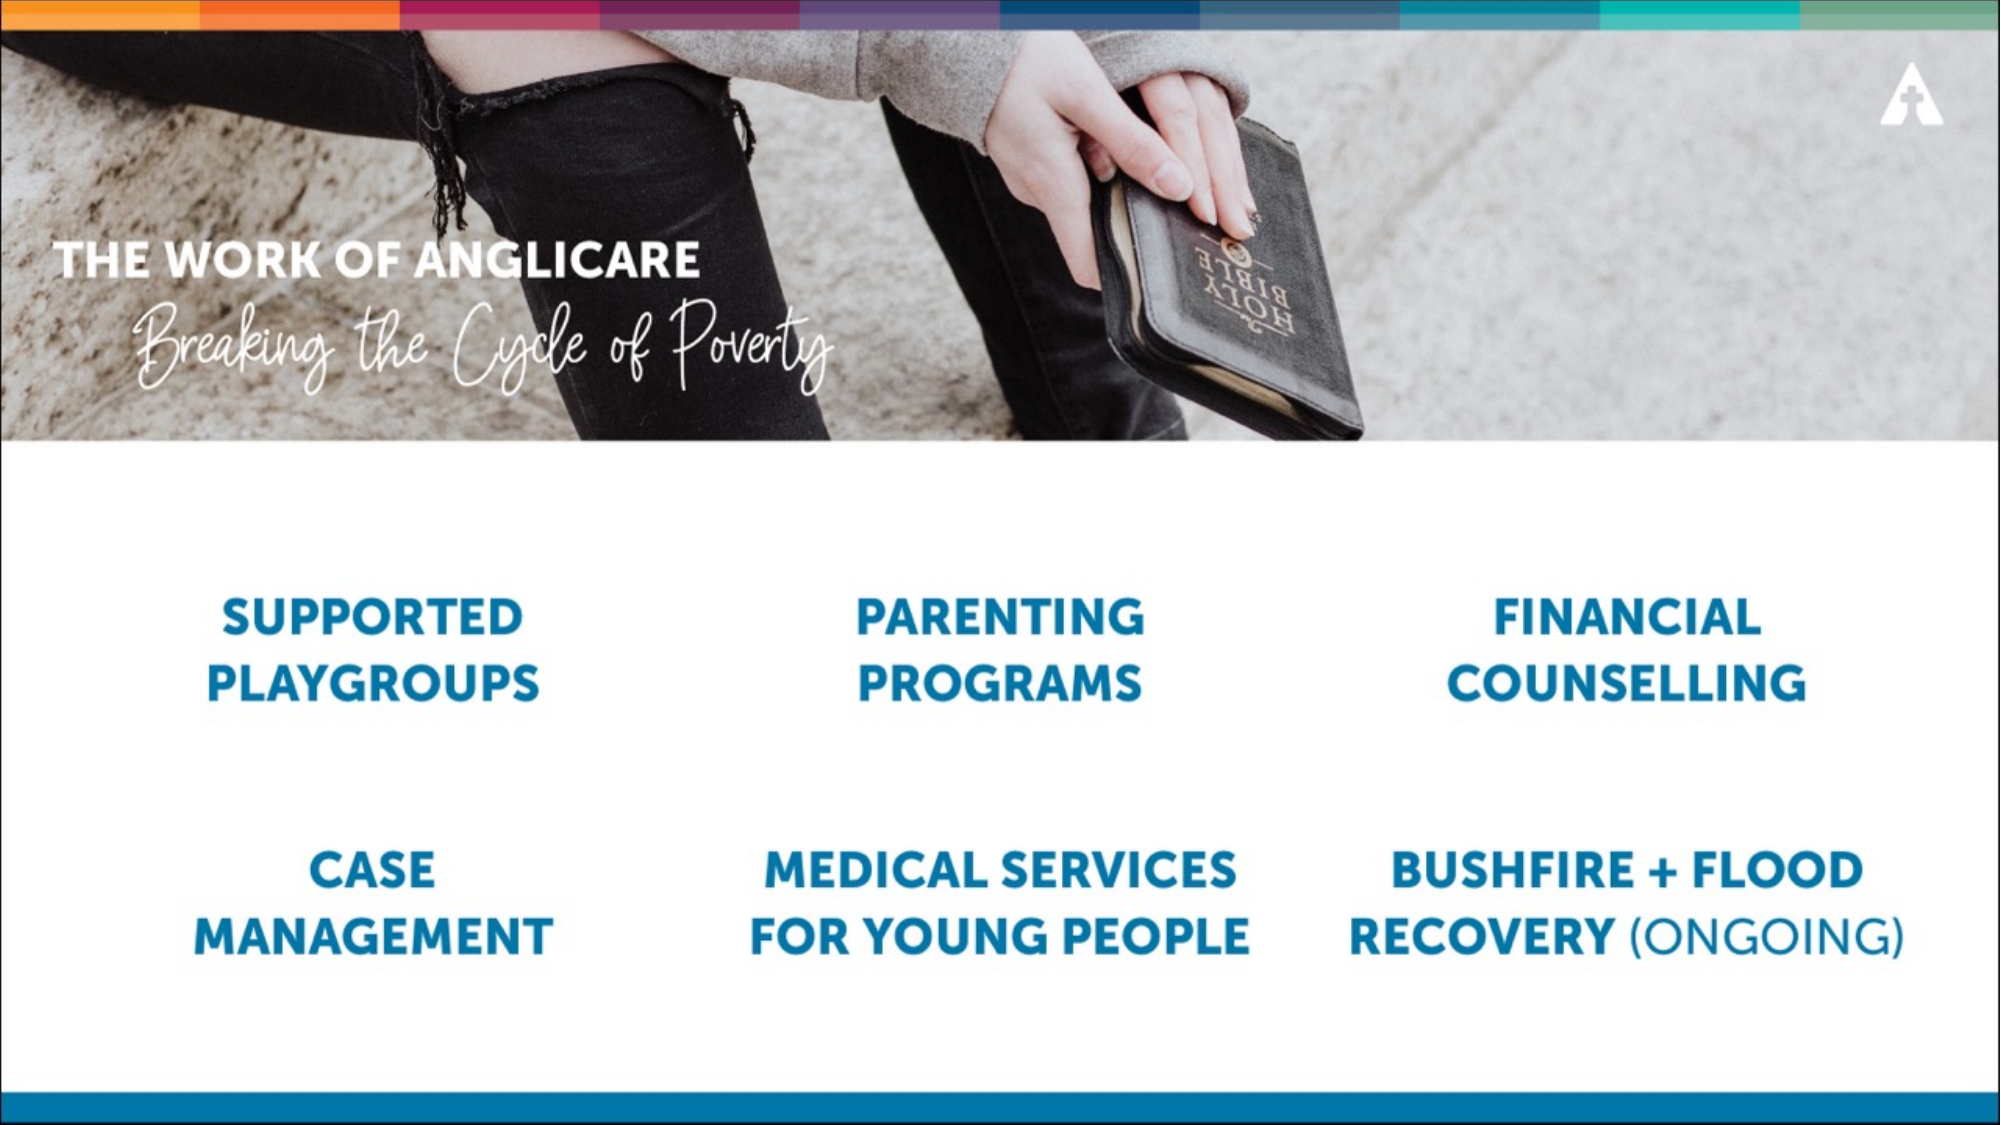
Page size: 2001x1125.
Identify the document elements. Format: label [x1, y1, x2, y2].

list [0, 0, 2000, 1125]
